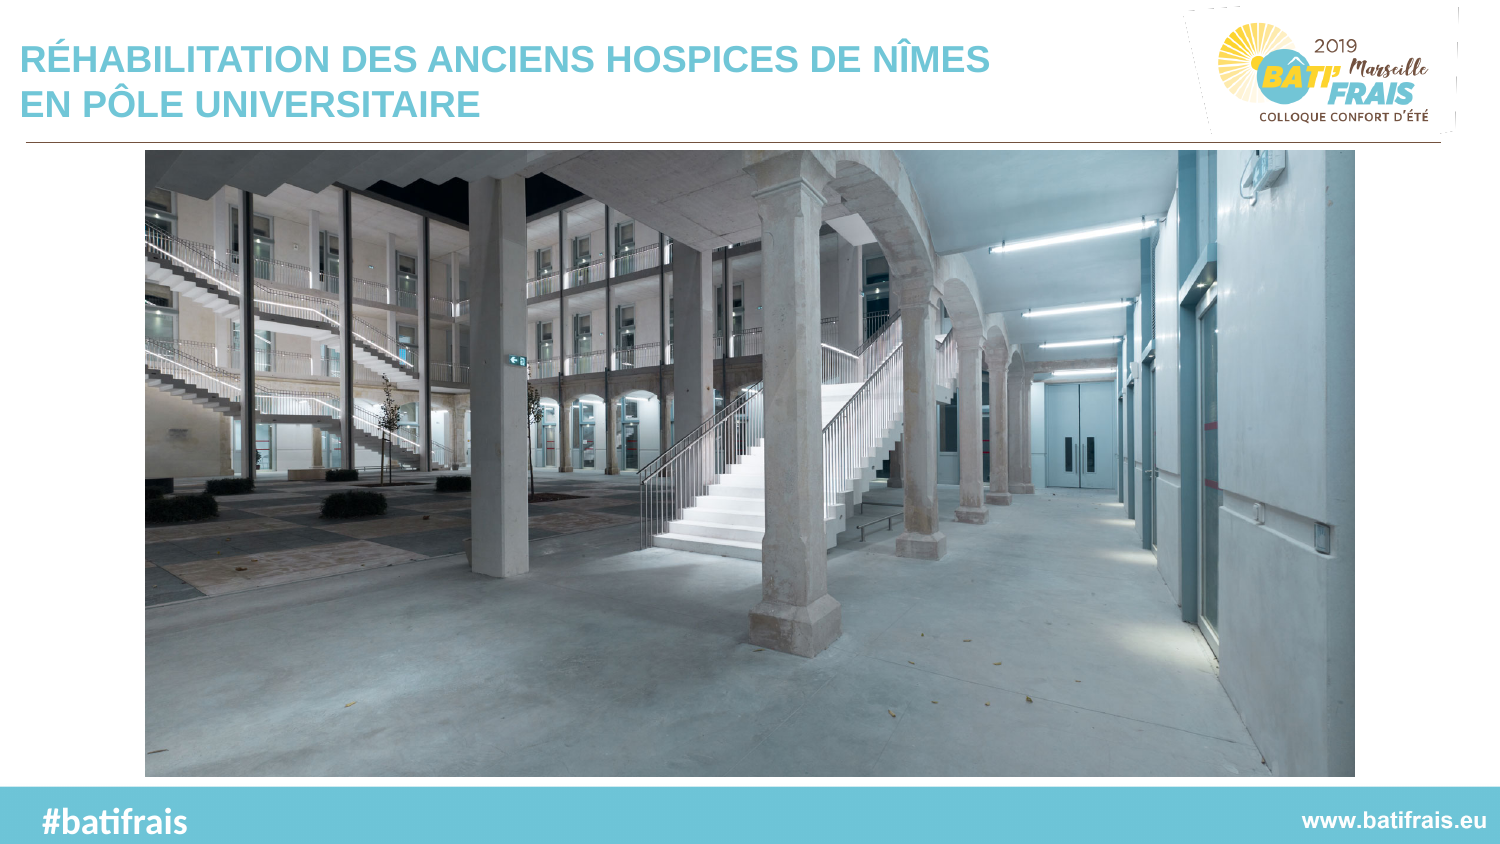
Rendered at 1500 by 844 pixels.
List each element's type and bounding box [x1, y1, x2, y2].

picture [145, 149, 1355, 777]
picture [0, 783, 1500, 844]
picture [1159, 6, 1480, 134]
